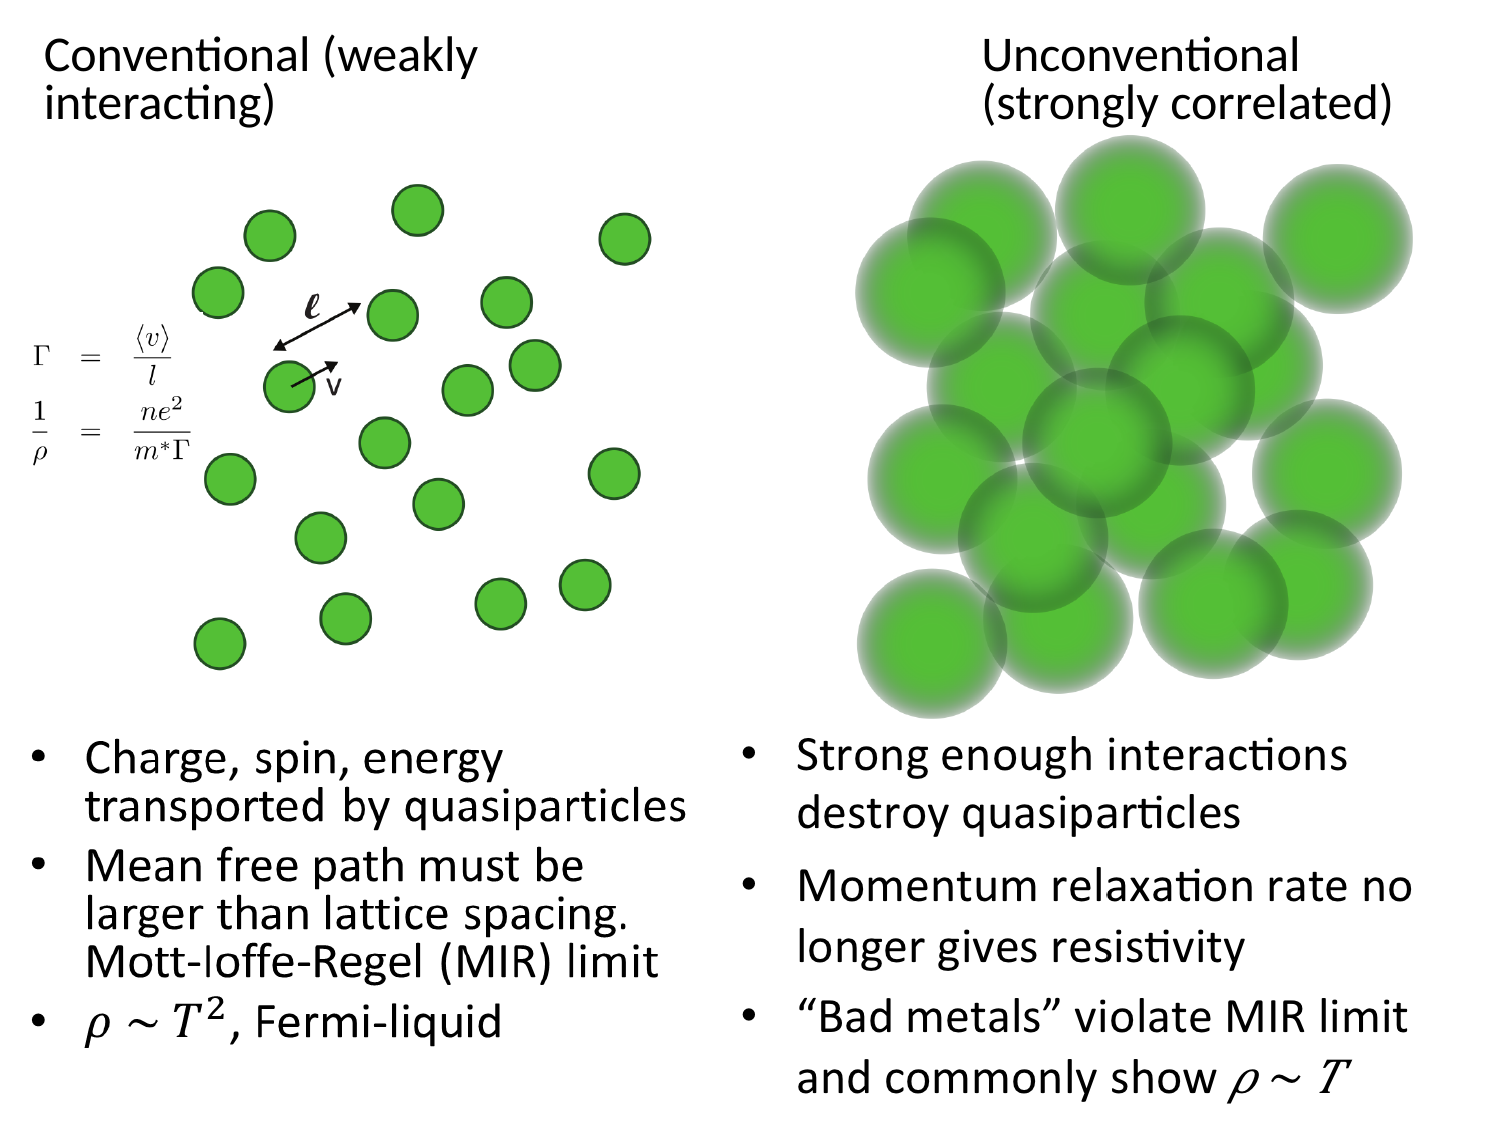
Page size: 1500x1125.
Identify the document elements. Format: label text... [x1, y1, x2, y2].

picture [837, 124, 1438, 726]
text_box Conventional (weakly interacting) [37, 0, 503, 163]
list [0, 712, 725, 1125]
picture [0, 124, 726, 726]
text_box Unconventional (strongly correlated) [975, 0, 1453, 163]
text_box [725, 712, 1490, 1109]
